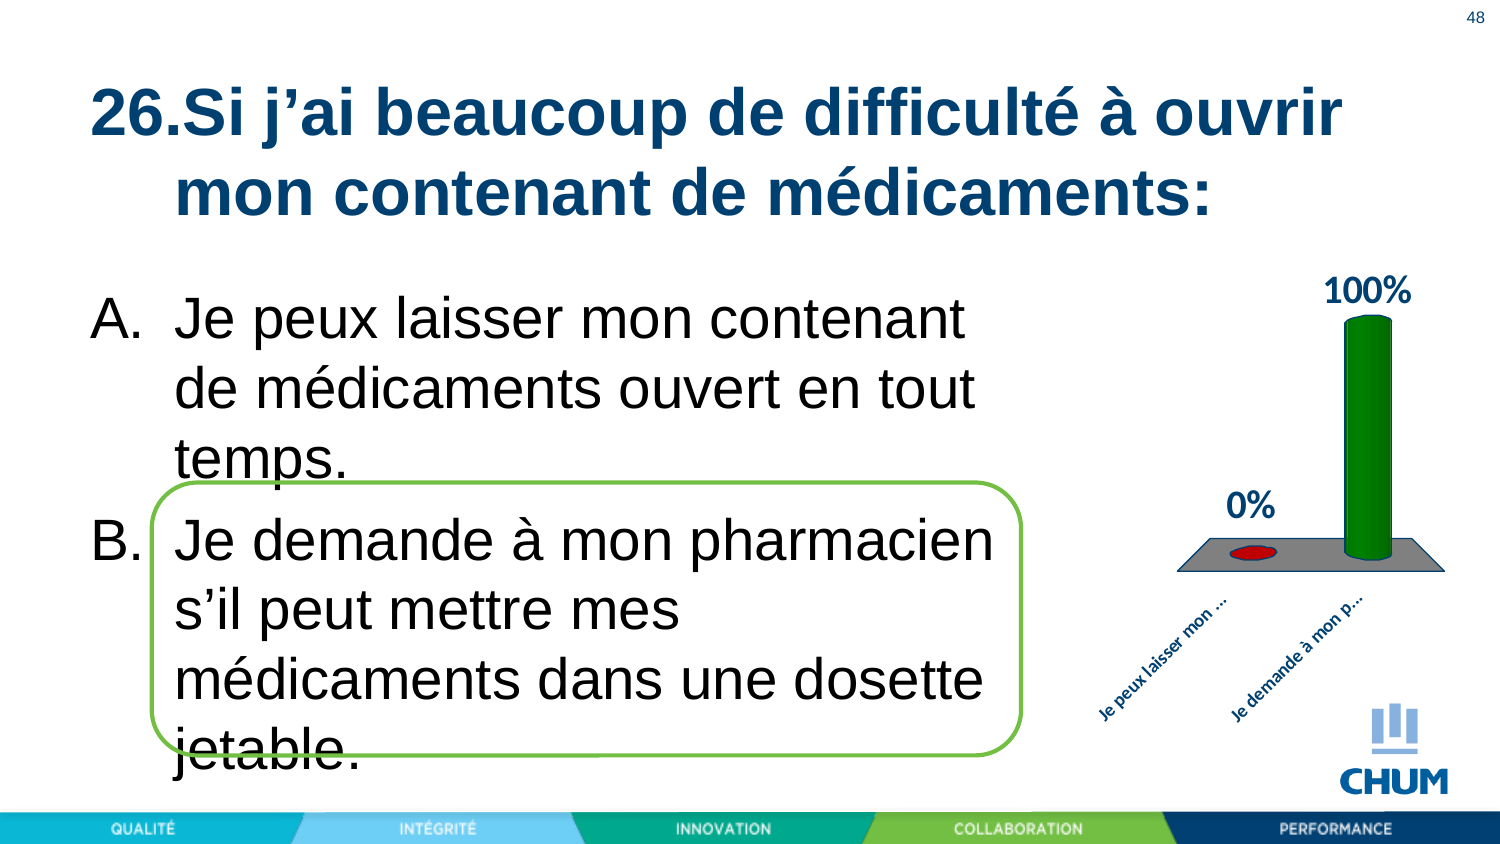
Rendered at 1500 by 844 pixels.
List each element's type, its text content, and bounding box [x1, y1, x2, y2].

picture [1313, 765, 1474, 819]
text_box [941, 253, 1500, 765]
text_box [149, 480, 936, 758]
title Si j’ai beaucoup de difficulté à ouvrir mon contenant de médicaments: [75, 45, 1425, 252]
text_box 48 [1149, 0, 1500, 46]
list Je peux laisser mon contenant de médicaments ouvert en tout temps. Je demande à mon pharmacien s’il peut mettre mes médicaments dans une dosette jetable. [75, 272, 1043, 789]
